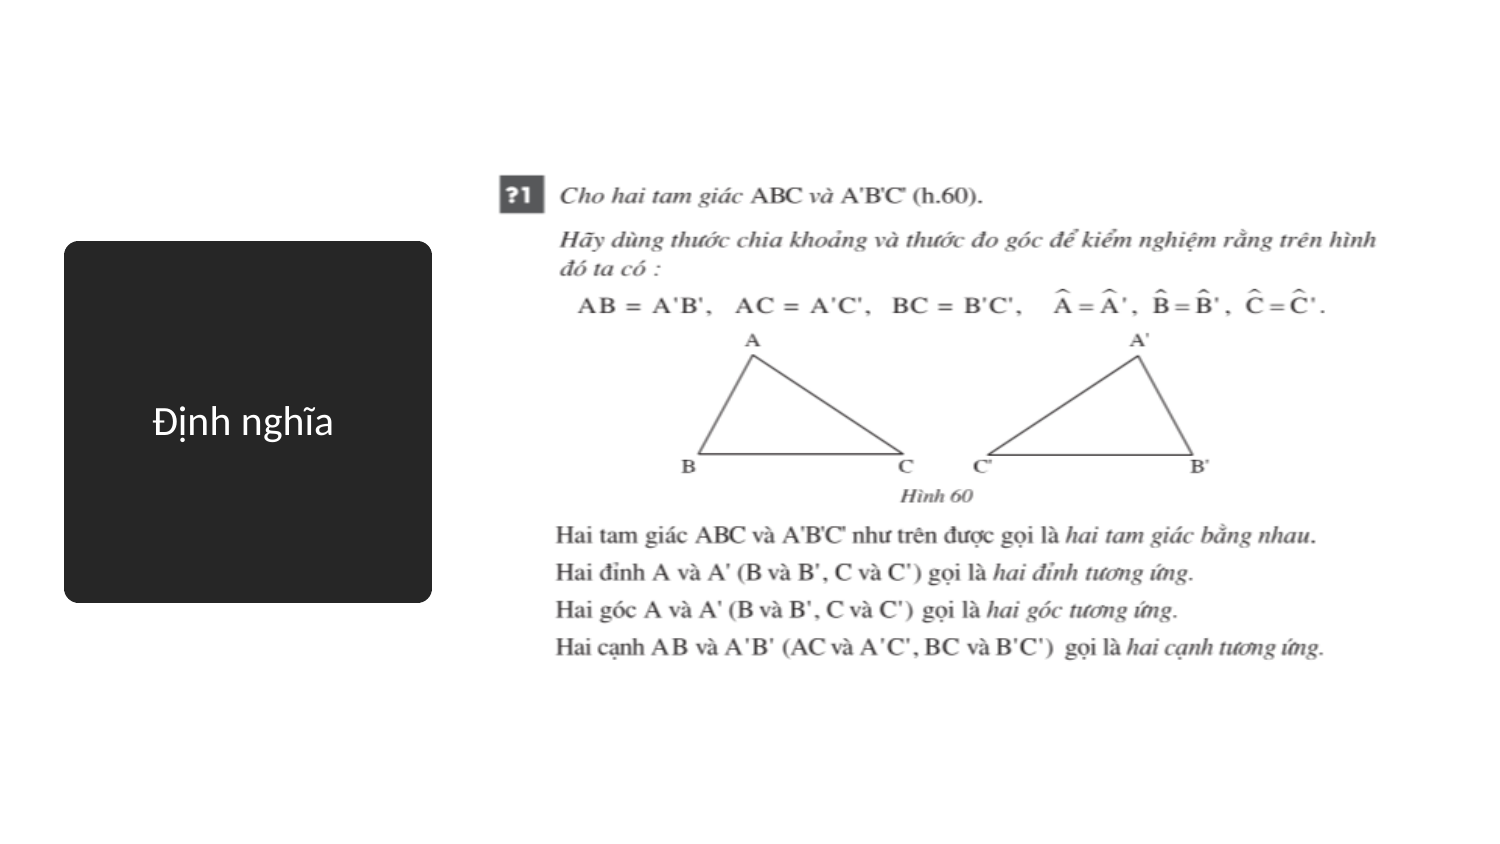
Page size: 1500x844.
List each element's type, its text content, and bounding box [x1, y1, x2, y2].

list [496, 173, 1382, 508]
title Định nghĩa [78, 255, 418, 589]
picture [496, 515, 1382, 670]
